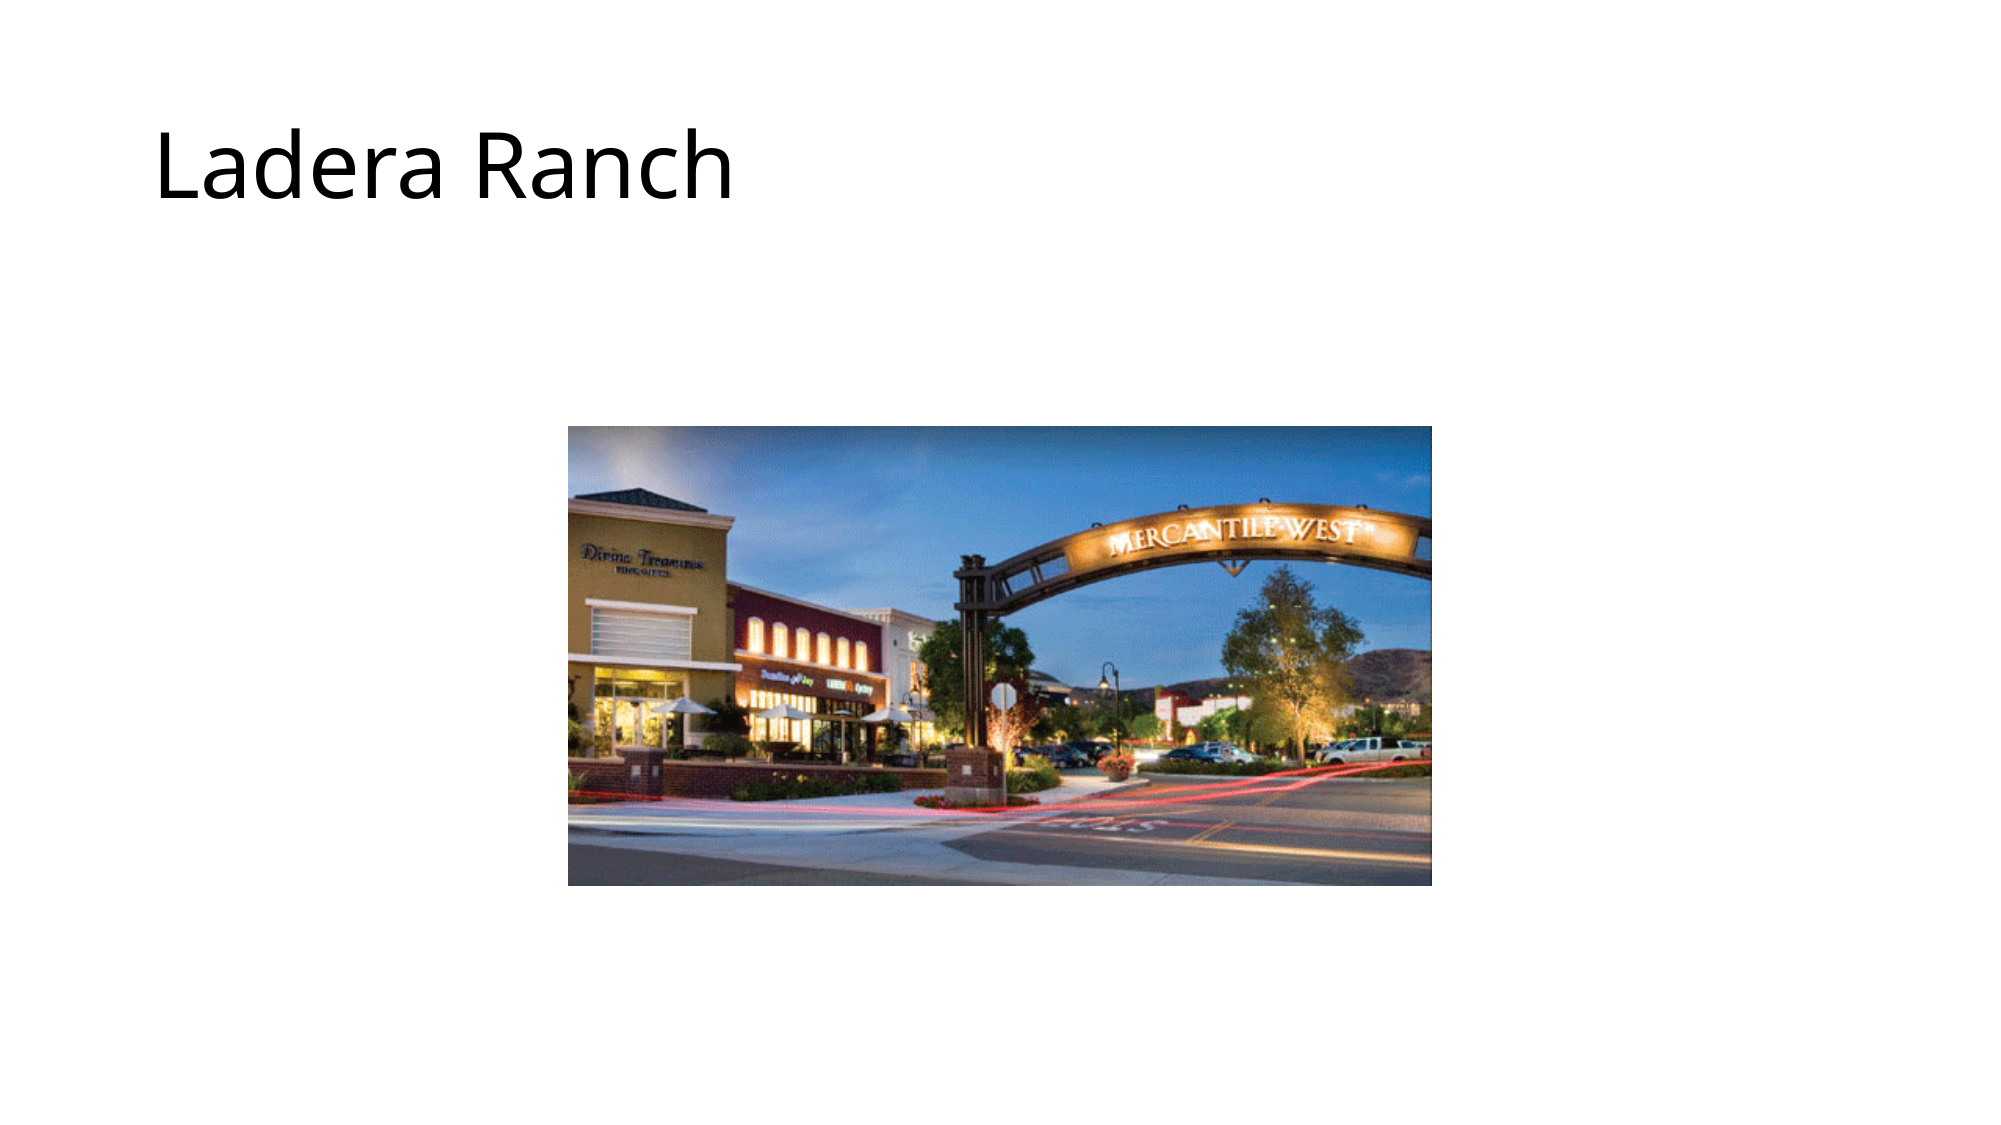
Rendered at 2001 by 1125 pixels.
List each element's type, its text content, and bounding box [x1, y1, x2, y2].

title Ladera Ranch [137, 59, 1863, 278]
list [568, 426, 1432, 887]
